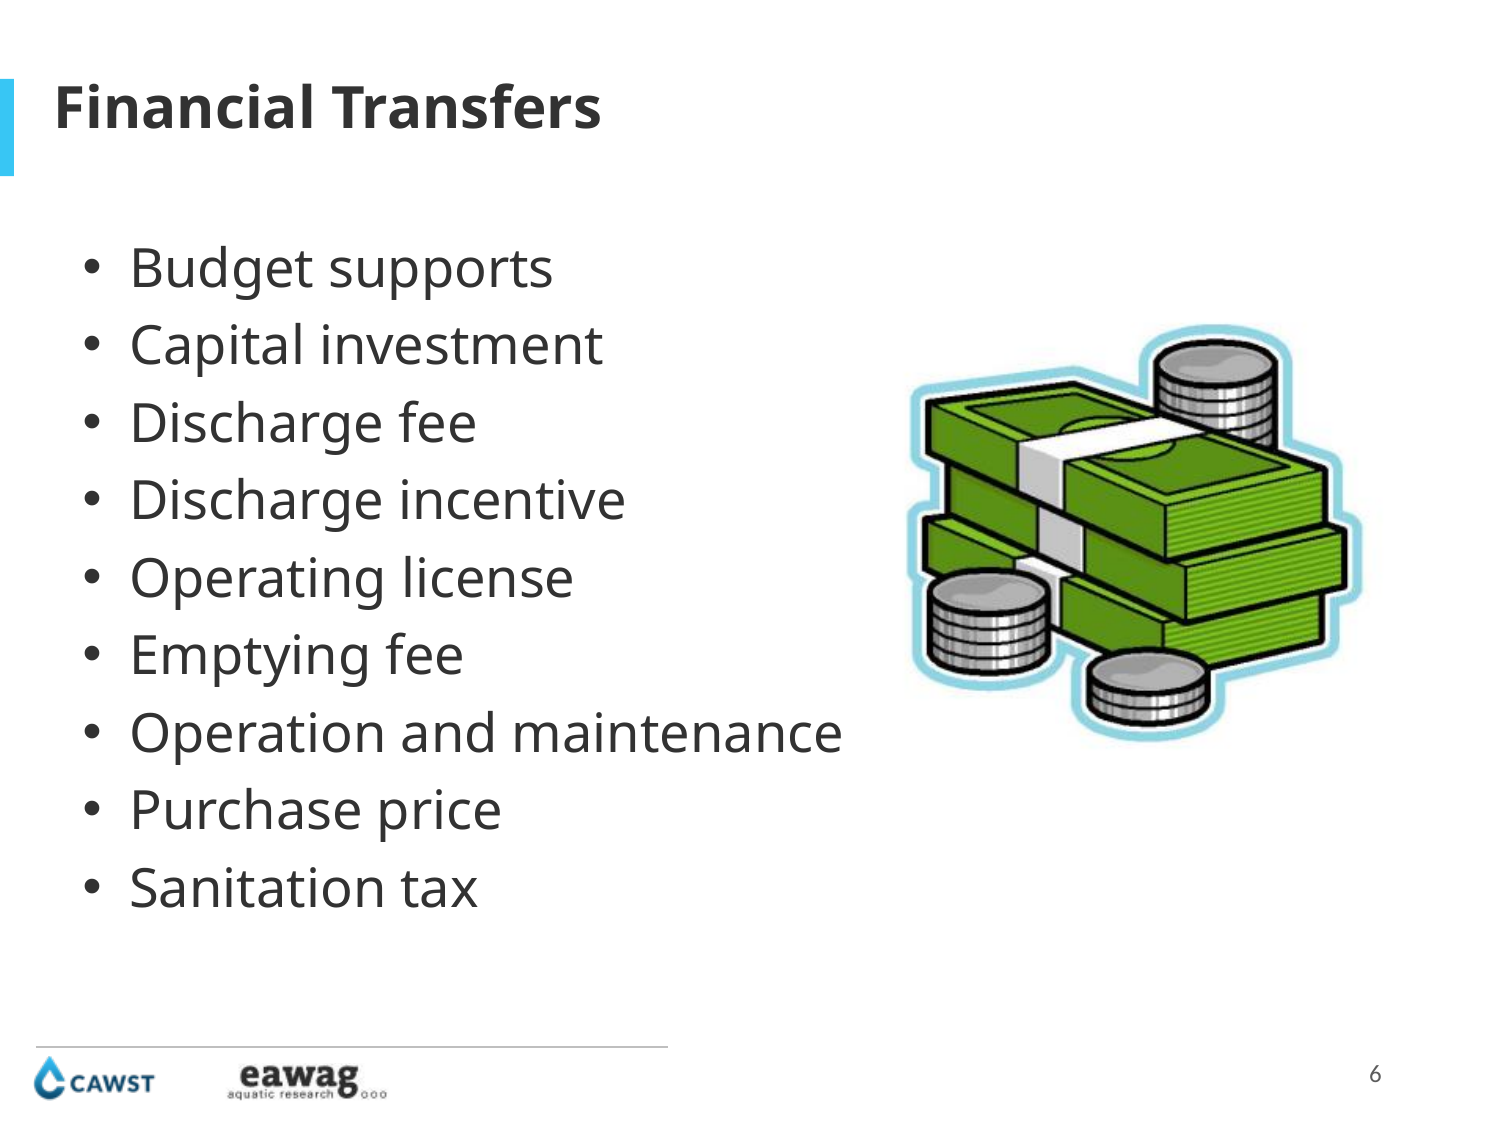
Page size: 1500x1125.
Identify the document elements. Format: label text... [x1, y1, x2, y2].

slide_number 6 [1059, 1042, 1397, 1103]
list Financial Transfers [38, 71, 1285, 139]
picture [880, 298, 1390, 763]
picture [33, 1056, 156, 1101]
text_box Budget supports Capital investment Discharge fee Discharge incentive Operating license Emptying fee Operation and maintenance Purchase price Sanitation tax [67, 225, 881, 926]
picture [224, 1063, 389, 1105]
